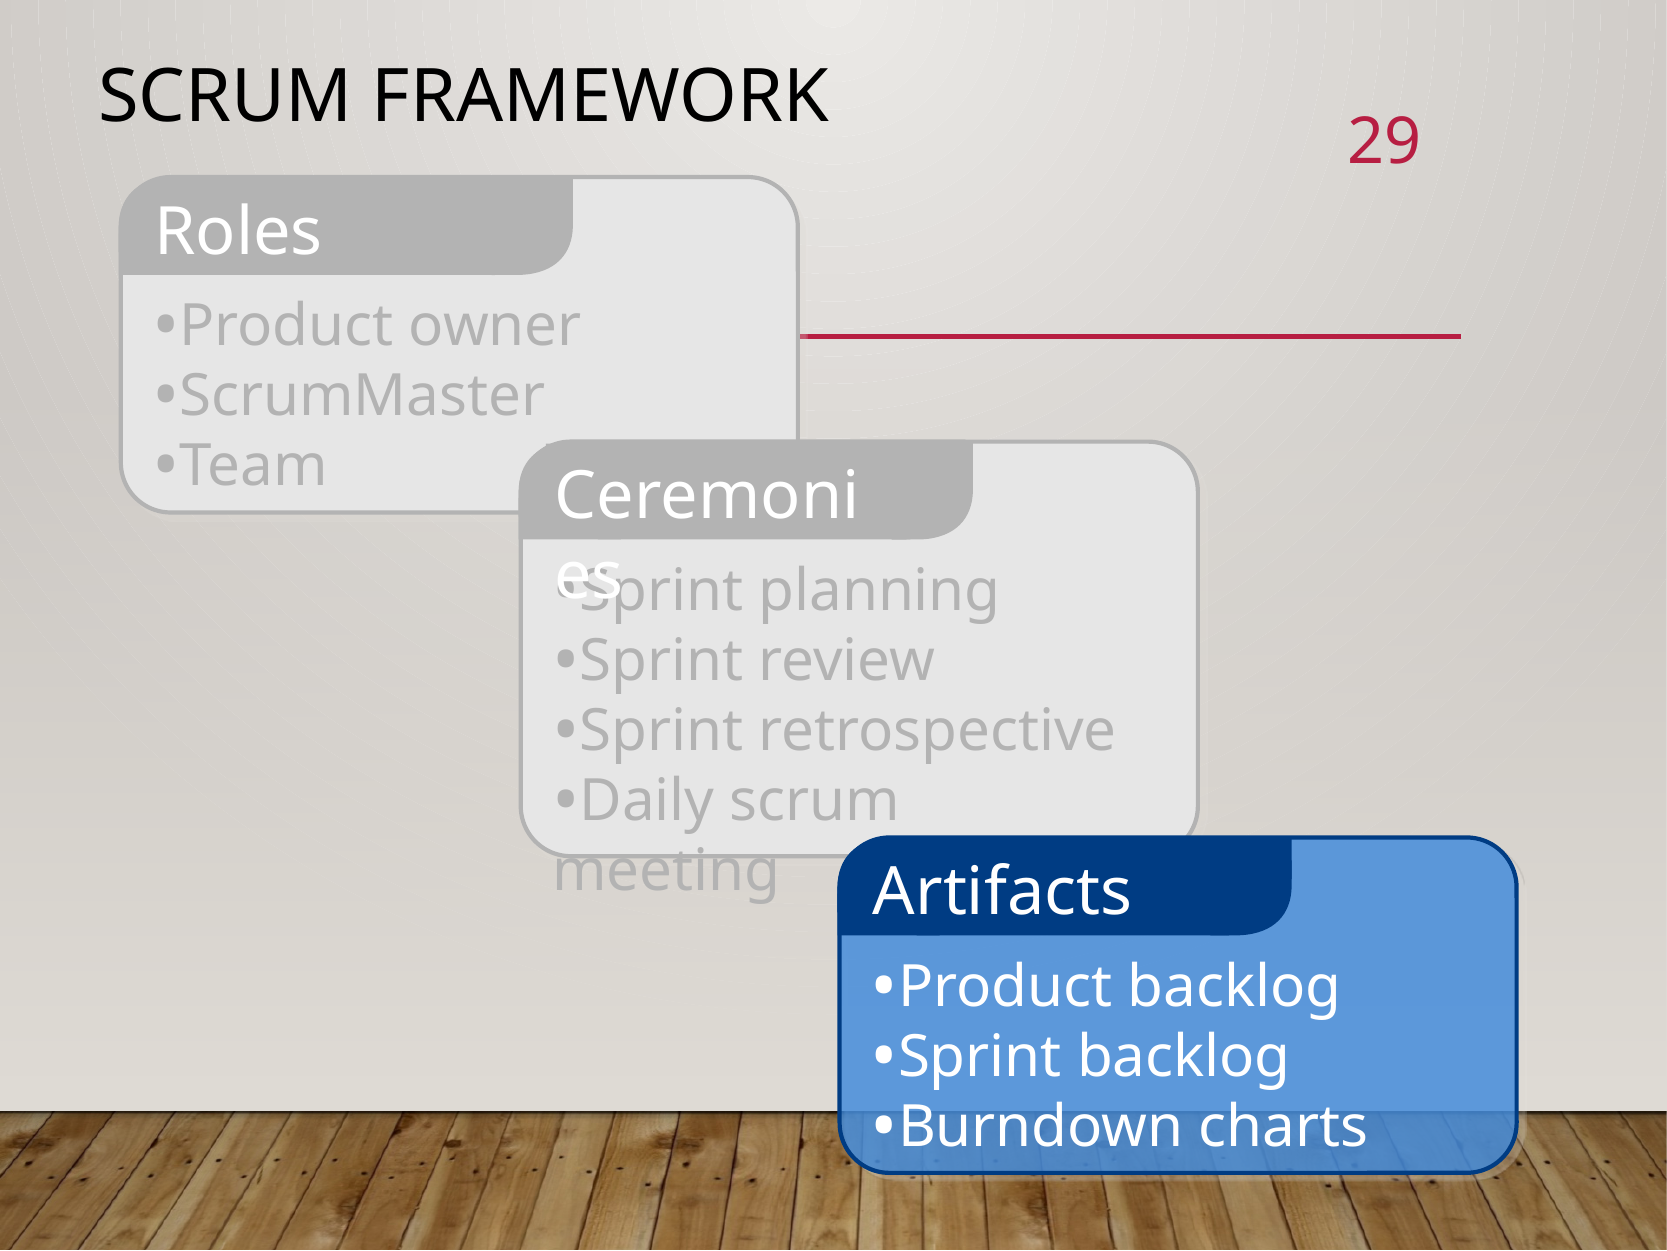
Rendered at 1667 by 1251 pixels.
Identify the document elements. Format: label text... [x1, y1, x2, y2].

picture [0, 1111, 1667, 1250]
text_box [518, 441, 1199, 857]
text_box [837, 837, 1517, 1174]
slide_number 29 [1291, 91, 1437, 184]
footer [263, 60, 999, 117]
title Scrum framework [83, 50, 1584, 175]
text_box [118, 176, 799, 513]
